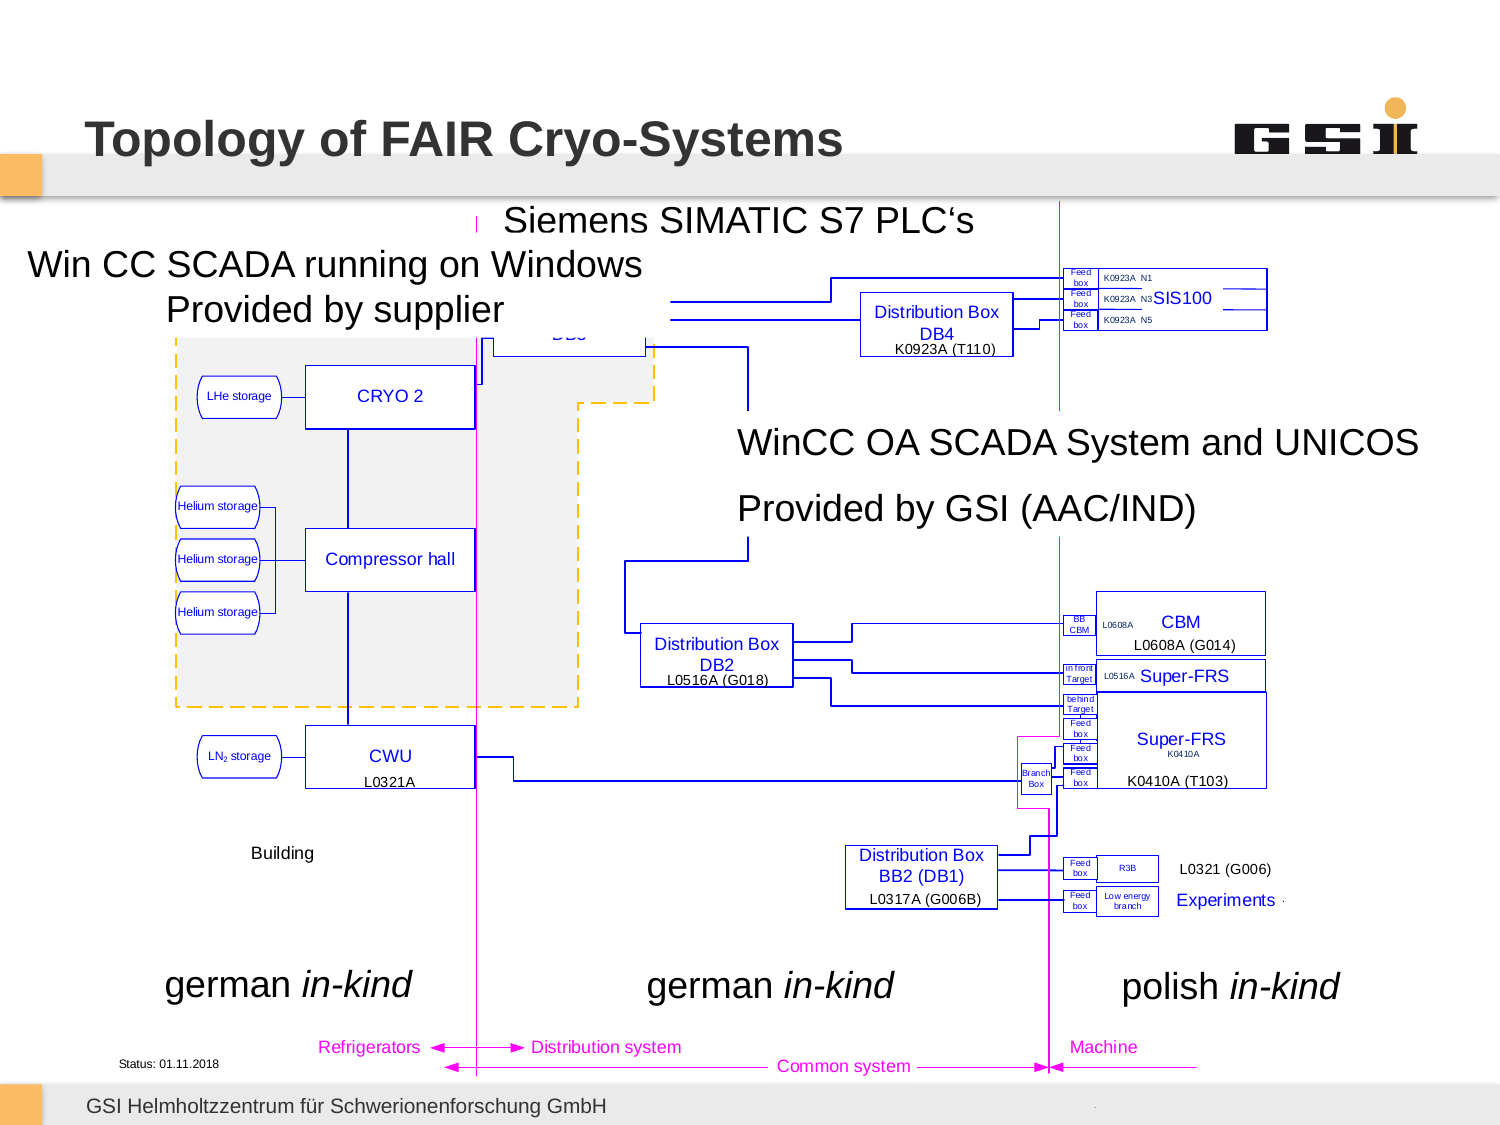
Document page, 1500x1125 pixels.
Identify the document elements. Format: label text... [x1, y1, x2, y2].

picture [1233, 95, 1419, 154]
text_box Win CC SCADA running on Windows Provided by supplier [0, 232, 105, 338]
text_box polish in-kind [1290, 954, 1355, 1015]
text_box Siemens SIMATIC S7 PLC‘s [357, 188, 1140, 197]
picture [110, 199, 1286, 1108]
text_box WinCC OA SCADA System and UNICOS Provided by GSI (AAC/IND) [1290, 411, 1442, 537]
title Topology of FAIR Cryo-Systems [69, 44, 986, 174]
